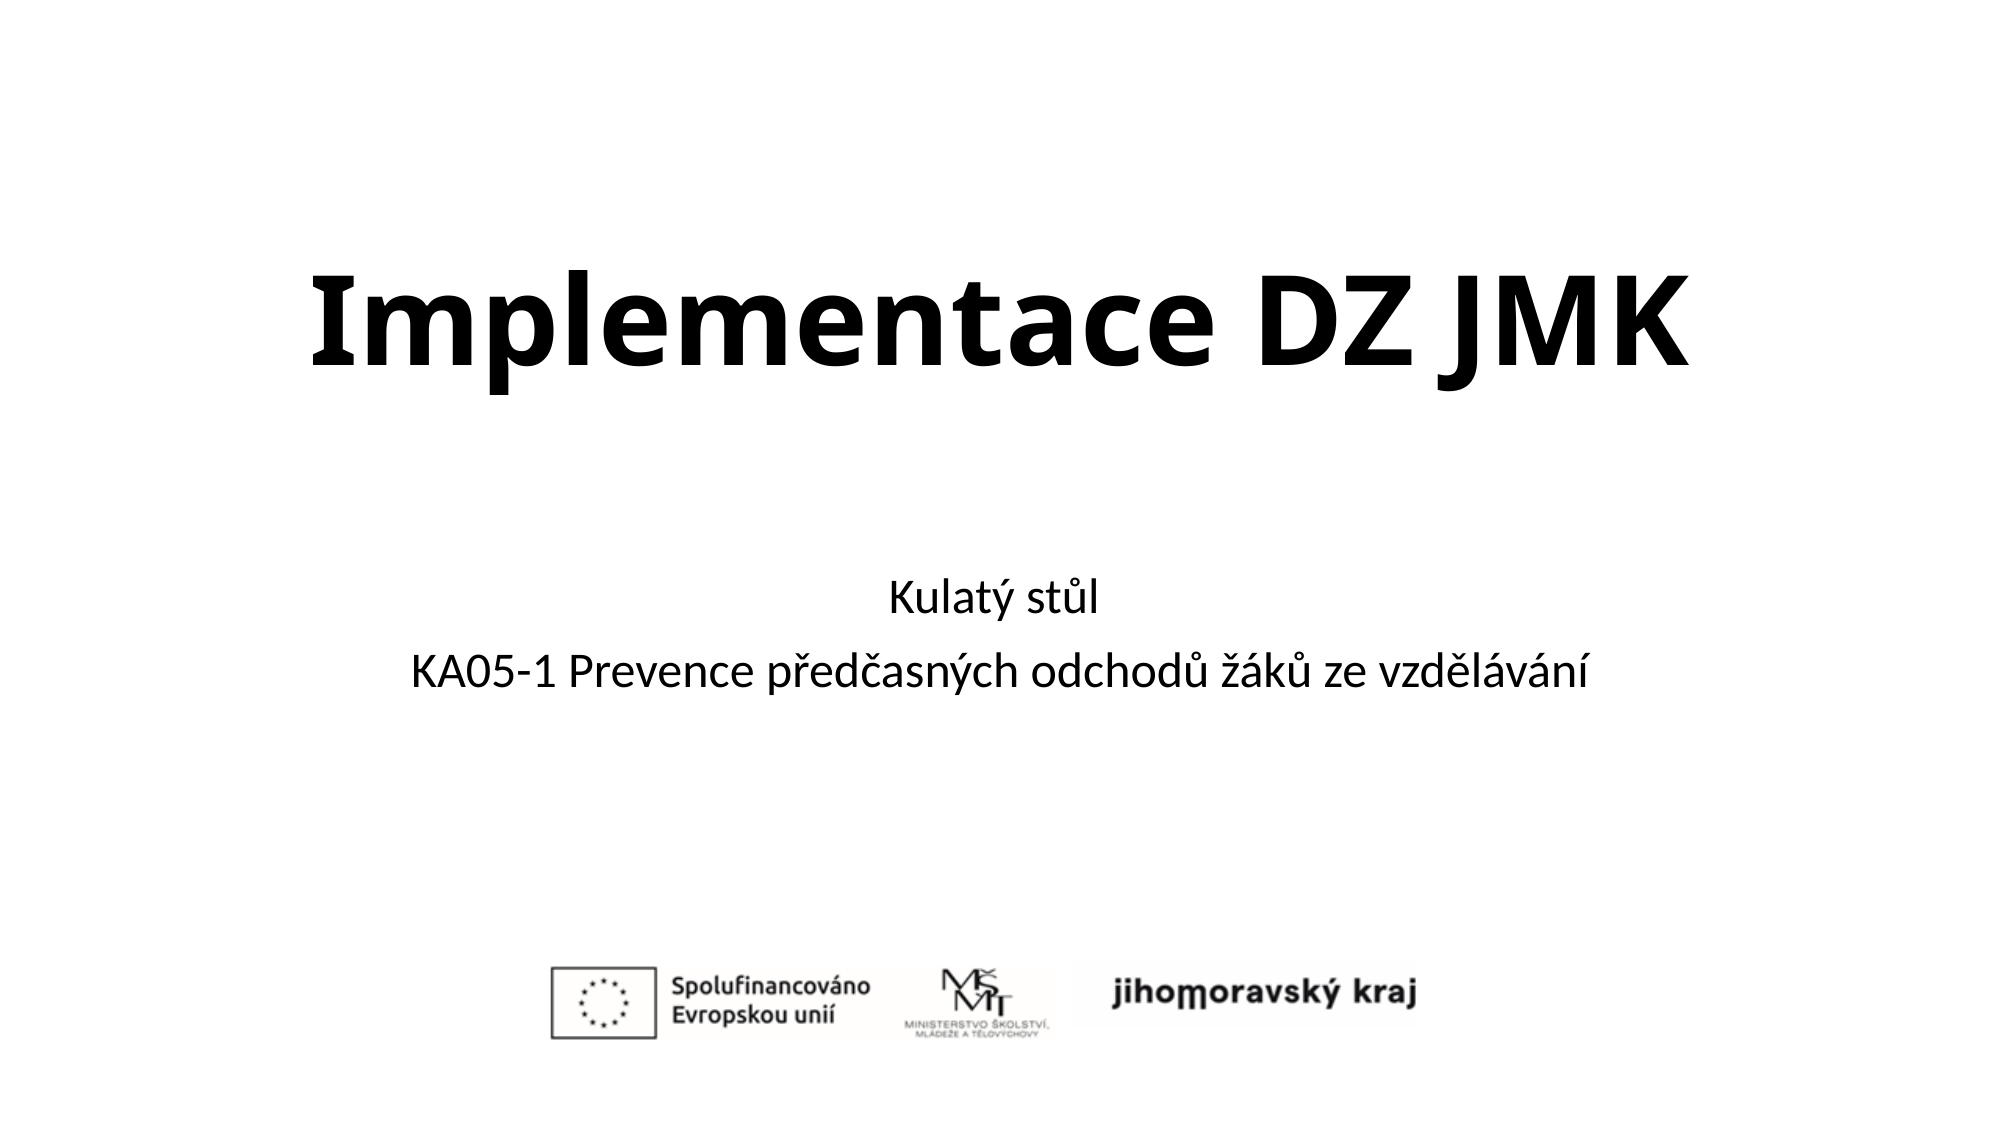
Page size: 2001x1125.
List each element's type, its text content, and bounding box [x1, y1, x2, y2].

subtitle Kulatý stůl KA05-1 Prevence předčasných odchodů žáků ze vzdělávání [249, 562, 1750, 863]
picture [498, 940, 1444, 1054]
title Implementace DZ JMK [249, 184, 1750, 400]
